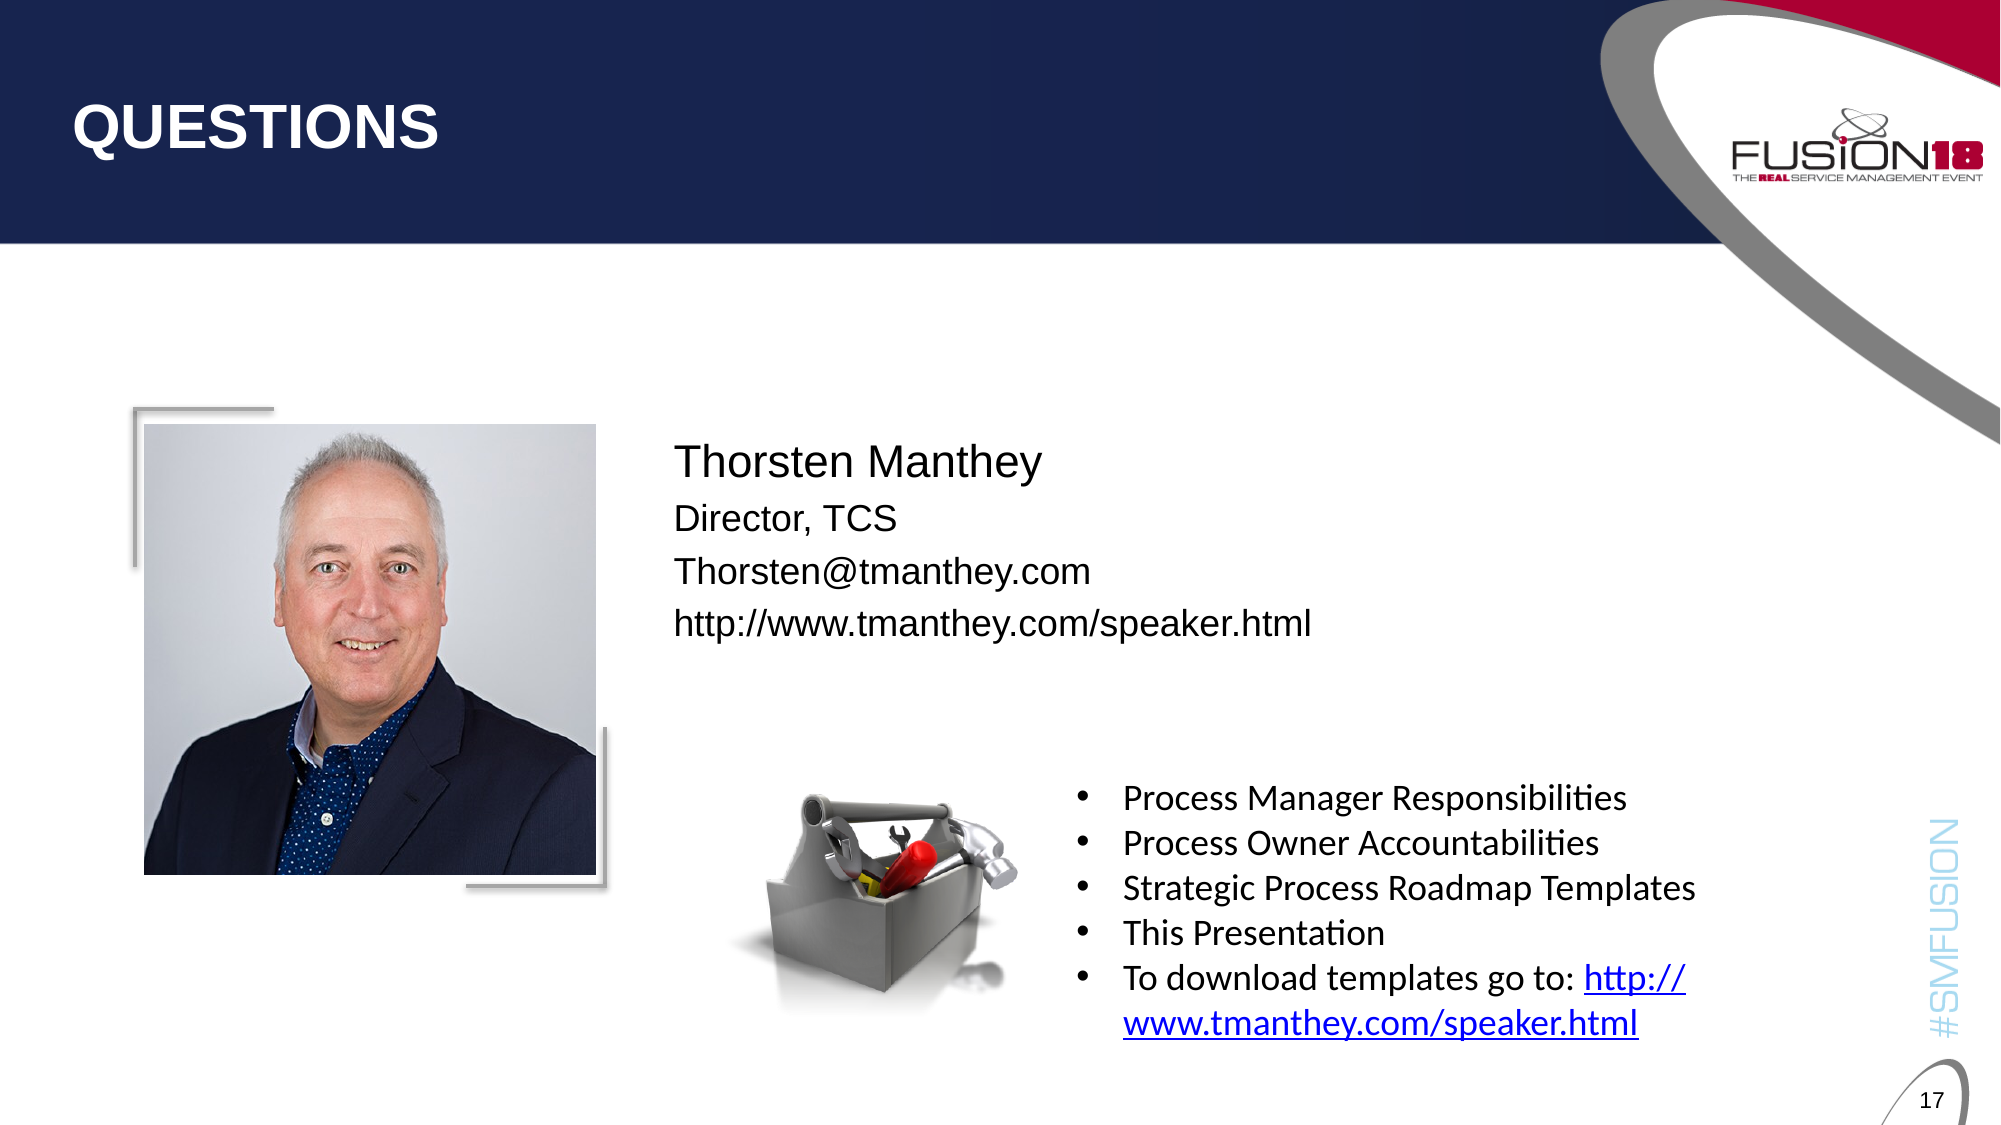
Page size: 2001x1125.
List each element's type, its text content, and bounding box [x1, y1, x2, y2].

picture [0, 0, 2001, 1125]
list Thorsten Manthey Director, TCS Thorsten@tmanthey.com http://www.tmanthey.com/speaker.html [658, 424, 1762, 1091]
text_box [466, 727, 608, 887]
title QUESTIONS [57, 38, 1515, 209]
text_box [133, 407, 275, 568]
text_box Process Manager Responsibilities Process Owner Accountabilities Strategic Process Roadmap Templates This Presentation To download templates go to: http://www.tmanthey.com/speaker.html [1061, 765, 1806, 1051]
